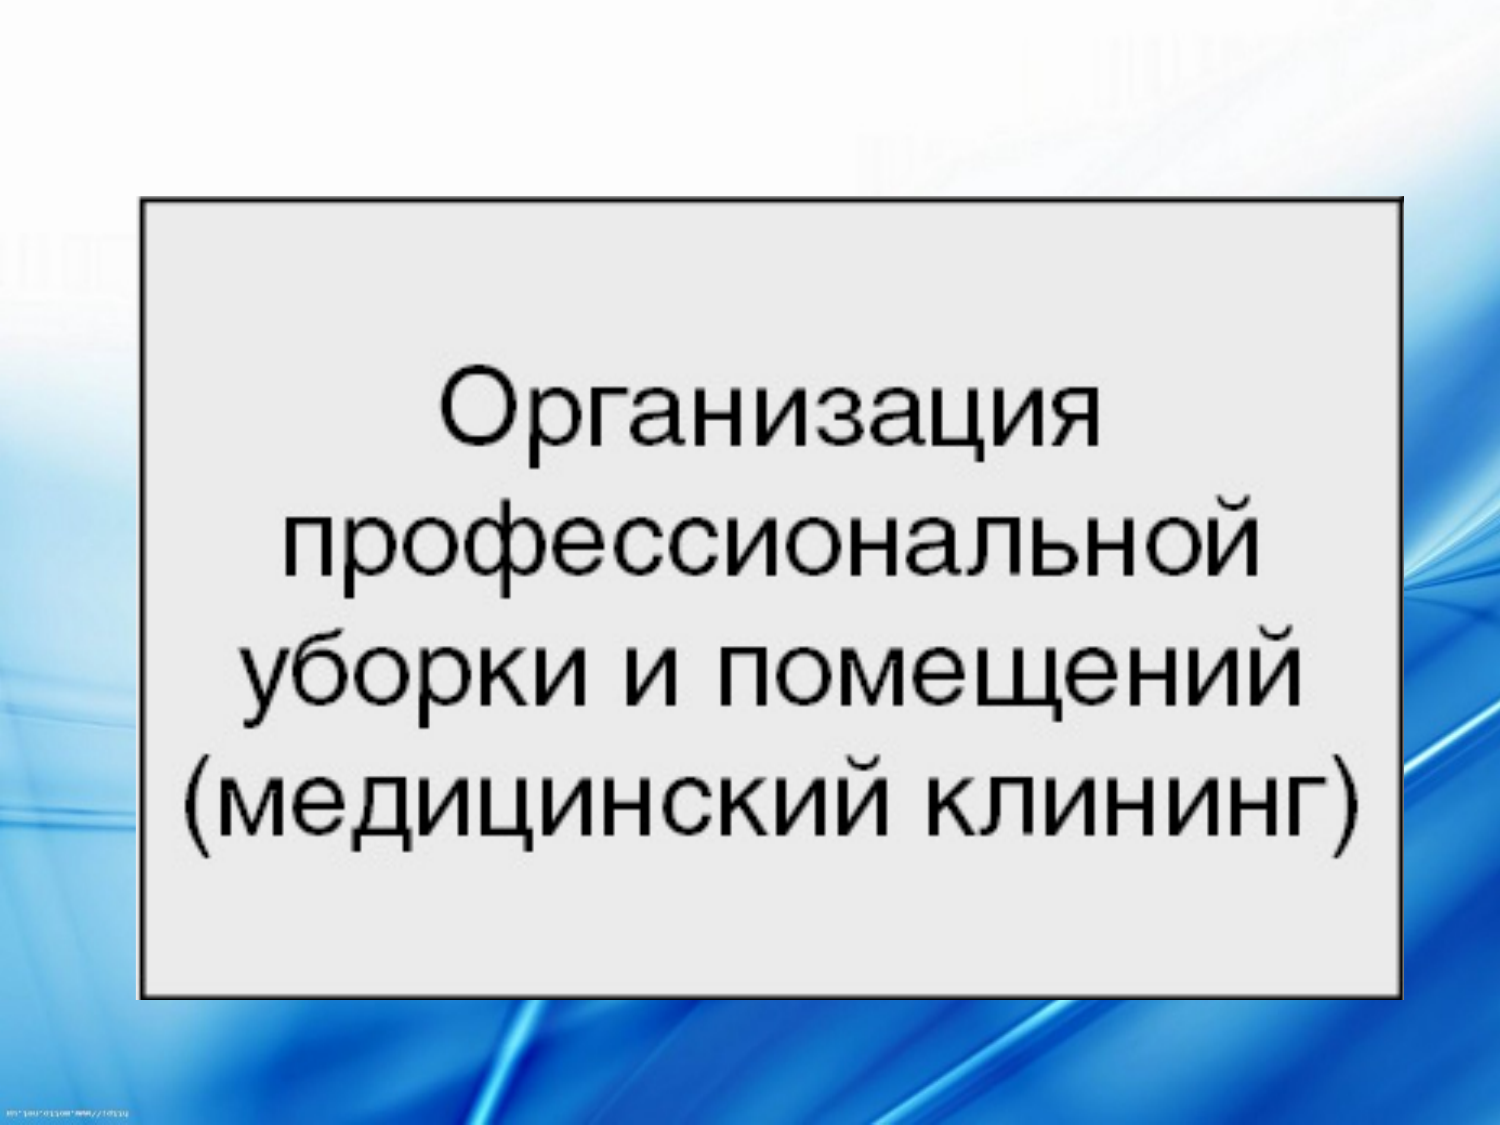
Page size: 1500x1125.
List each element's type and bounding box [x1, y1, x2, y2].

list [135, 195, 1405, 1000]
picture [0, 0, 1500, 1125]
